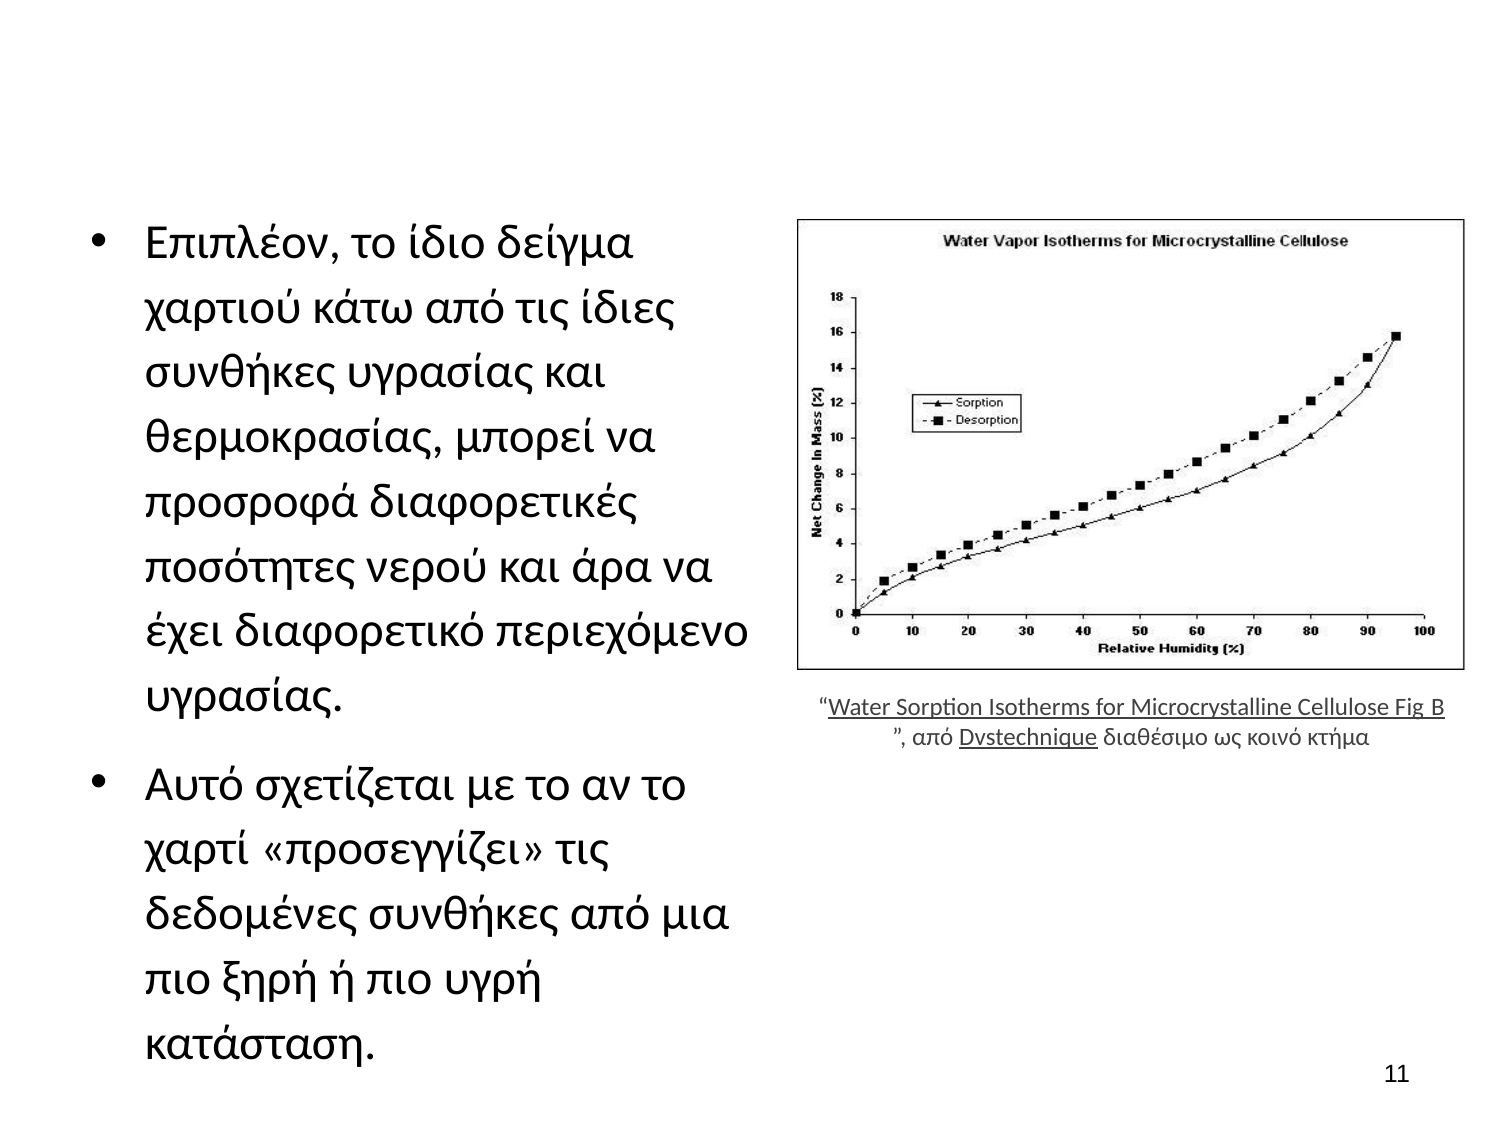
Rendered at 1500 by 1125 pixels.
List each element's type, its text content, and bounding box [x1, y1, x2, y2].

slide_number 10 [1074, 1042, 1425, 1103]
list Επιπλέον, το ίδιο δείγμα χαρτιού κάτω από τις ίδιες συνθήκες υγρασίας και θερμοκρασίας, μπορεί να προσροφά διαφορετικές ποσότητες νερού και άρα να έχει διαφορετικό περιεχόμενο υγρασίας. Αυτό σχετίζεται με το αν το χαρτί «προσεγγίζει» τις δεδομένες συνθήκες από μια πιο ξηρή ή πιο υγρή κατάσταση. [75, 196, 792, 1083]
text_box “Water Sorption Isotherms for Microcrystalline Cellulose Fig B”, από Dvstechnique διαθέσιμο ως κοινό κτήμα [797, 682, 1466, 758]
picture [796, 219, 1466, 671]
